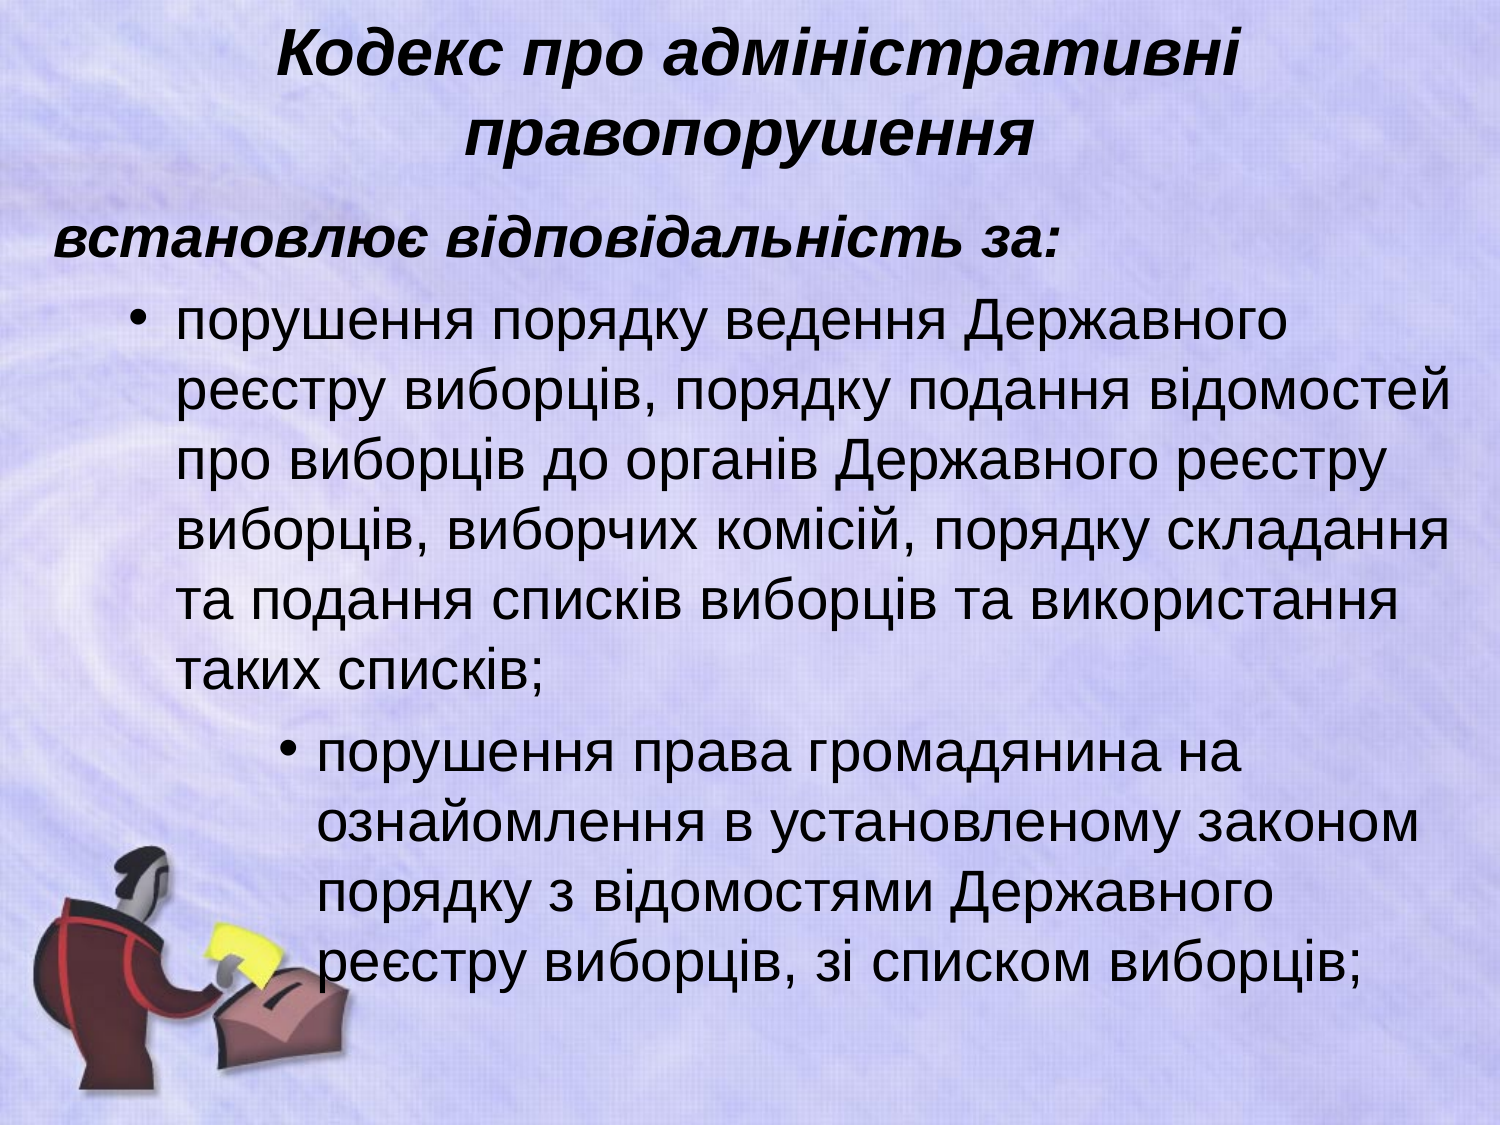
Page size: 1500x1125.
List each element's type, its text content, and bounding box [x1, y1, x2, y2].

list встановлює відповідальність за: порушення порядку ведення Державного реєстру виборців, порядку подання відомостей про виборців до органів Державного реєстру виборців, виборчих комісій, порядку складання та подання списків виборців та використання таких списків; порушення права громадянина на ознайомлення в установленому законом порядку з відомостями Державного реєстру виборців, зі списком виборців; [38, 191, 1480, 942]
title Кодекс про адміністративні правопорушення [38, 45, 1480, 176]
picture [0, 0, 1500, 1125]
